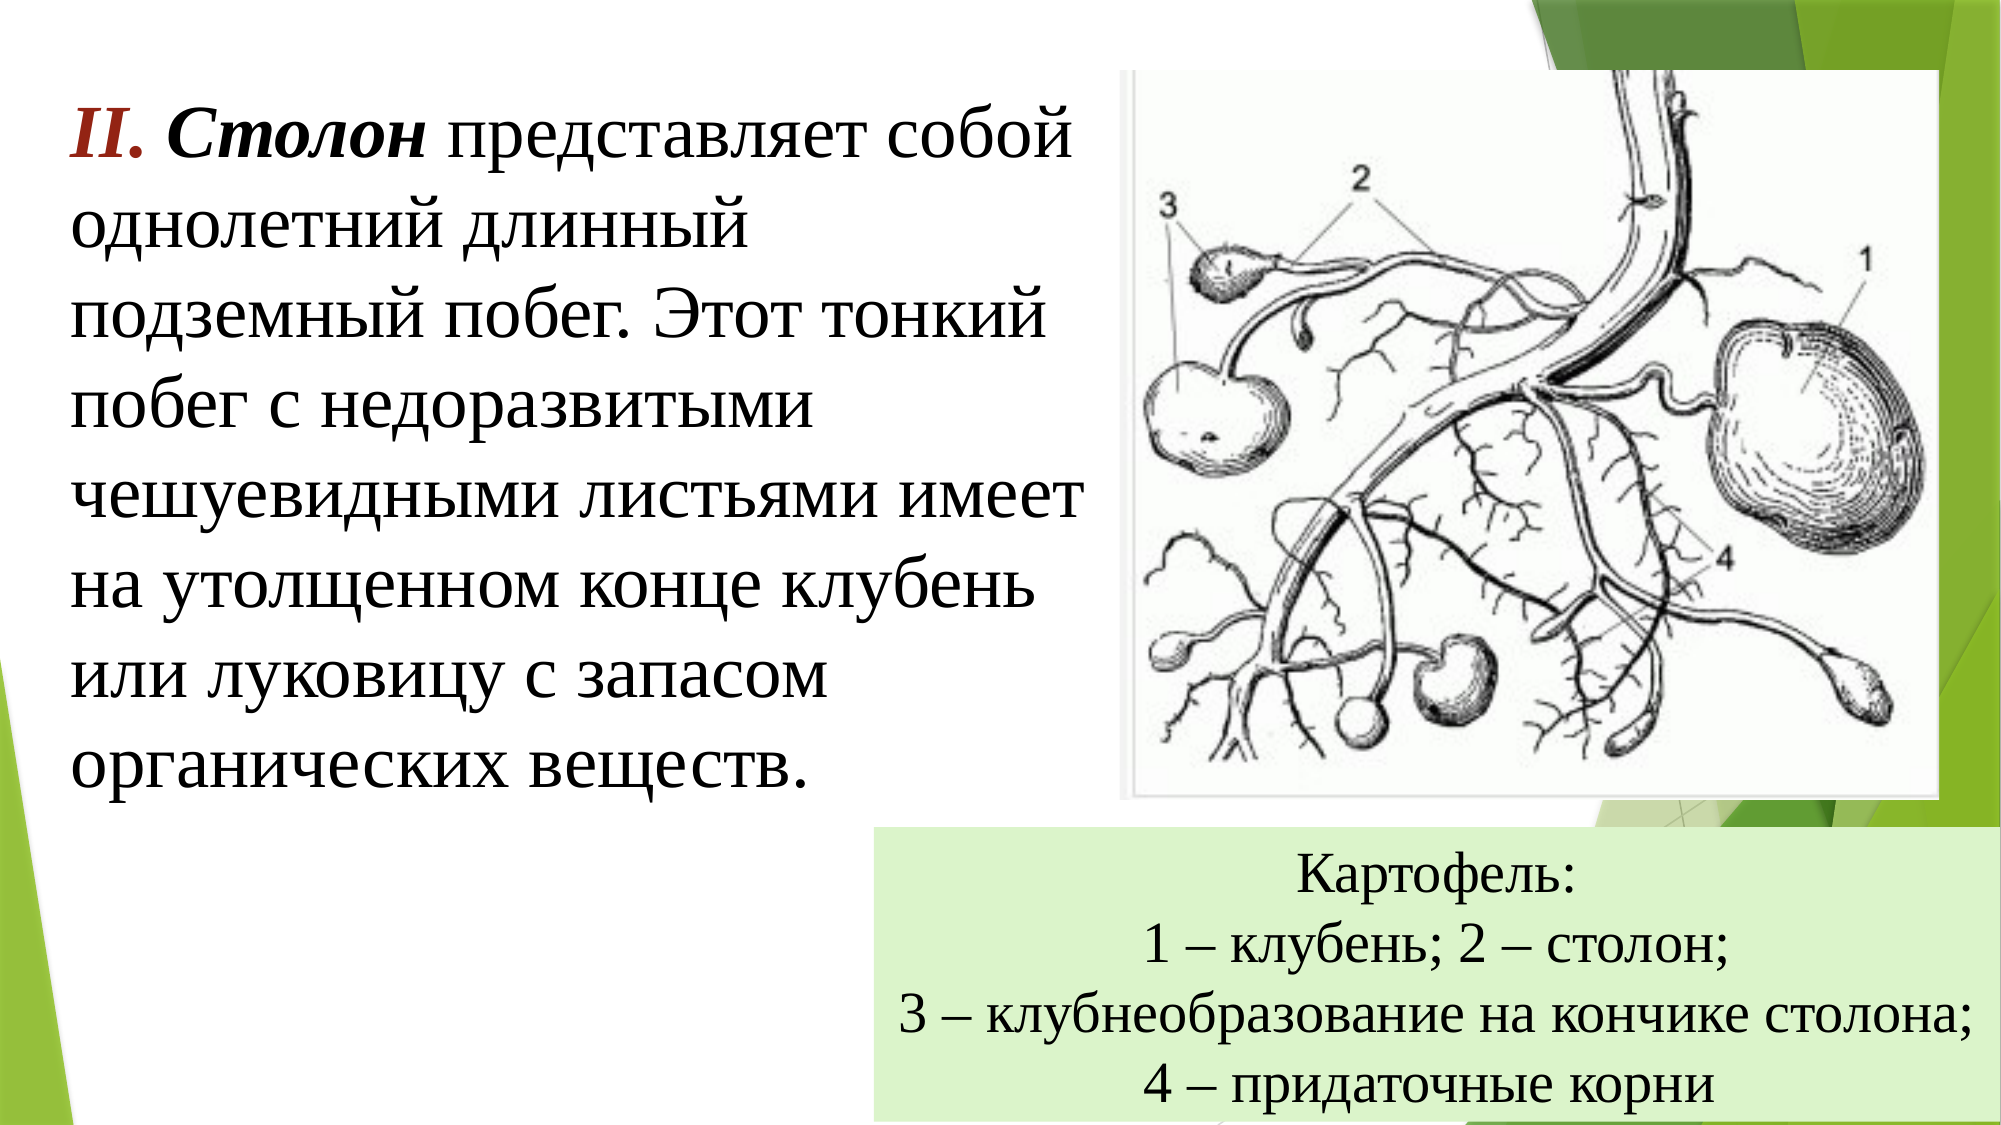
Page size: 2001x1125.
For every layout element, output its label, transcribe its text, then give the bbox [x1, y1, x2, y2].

picture [1119, 70, 1940, 801]
list II. Столон представляет собой однолетний длинный подземный побег. Этот тонкий побег с недоразвитыми чешуевидными листьями имеет на утолщенном конце клубень или луковицу с запасом органических веществ. [55, 74, 1115, 699]
text_box Картофель: 1 – клубень; 2 – столон; 3 – клубнеобразование на кончике столона; 4 – придаточные корни [873, 827, 2000, 1122]
